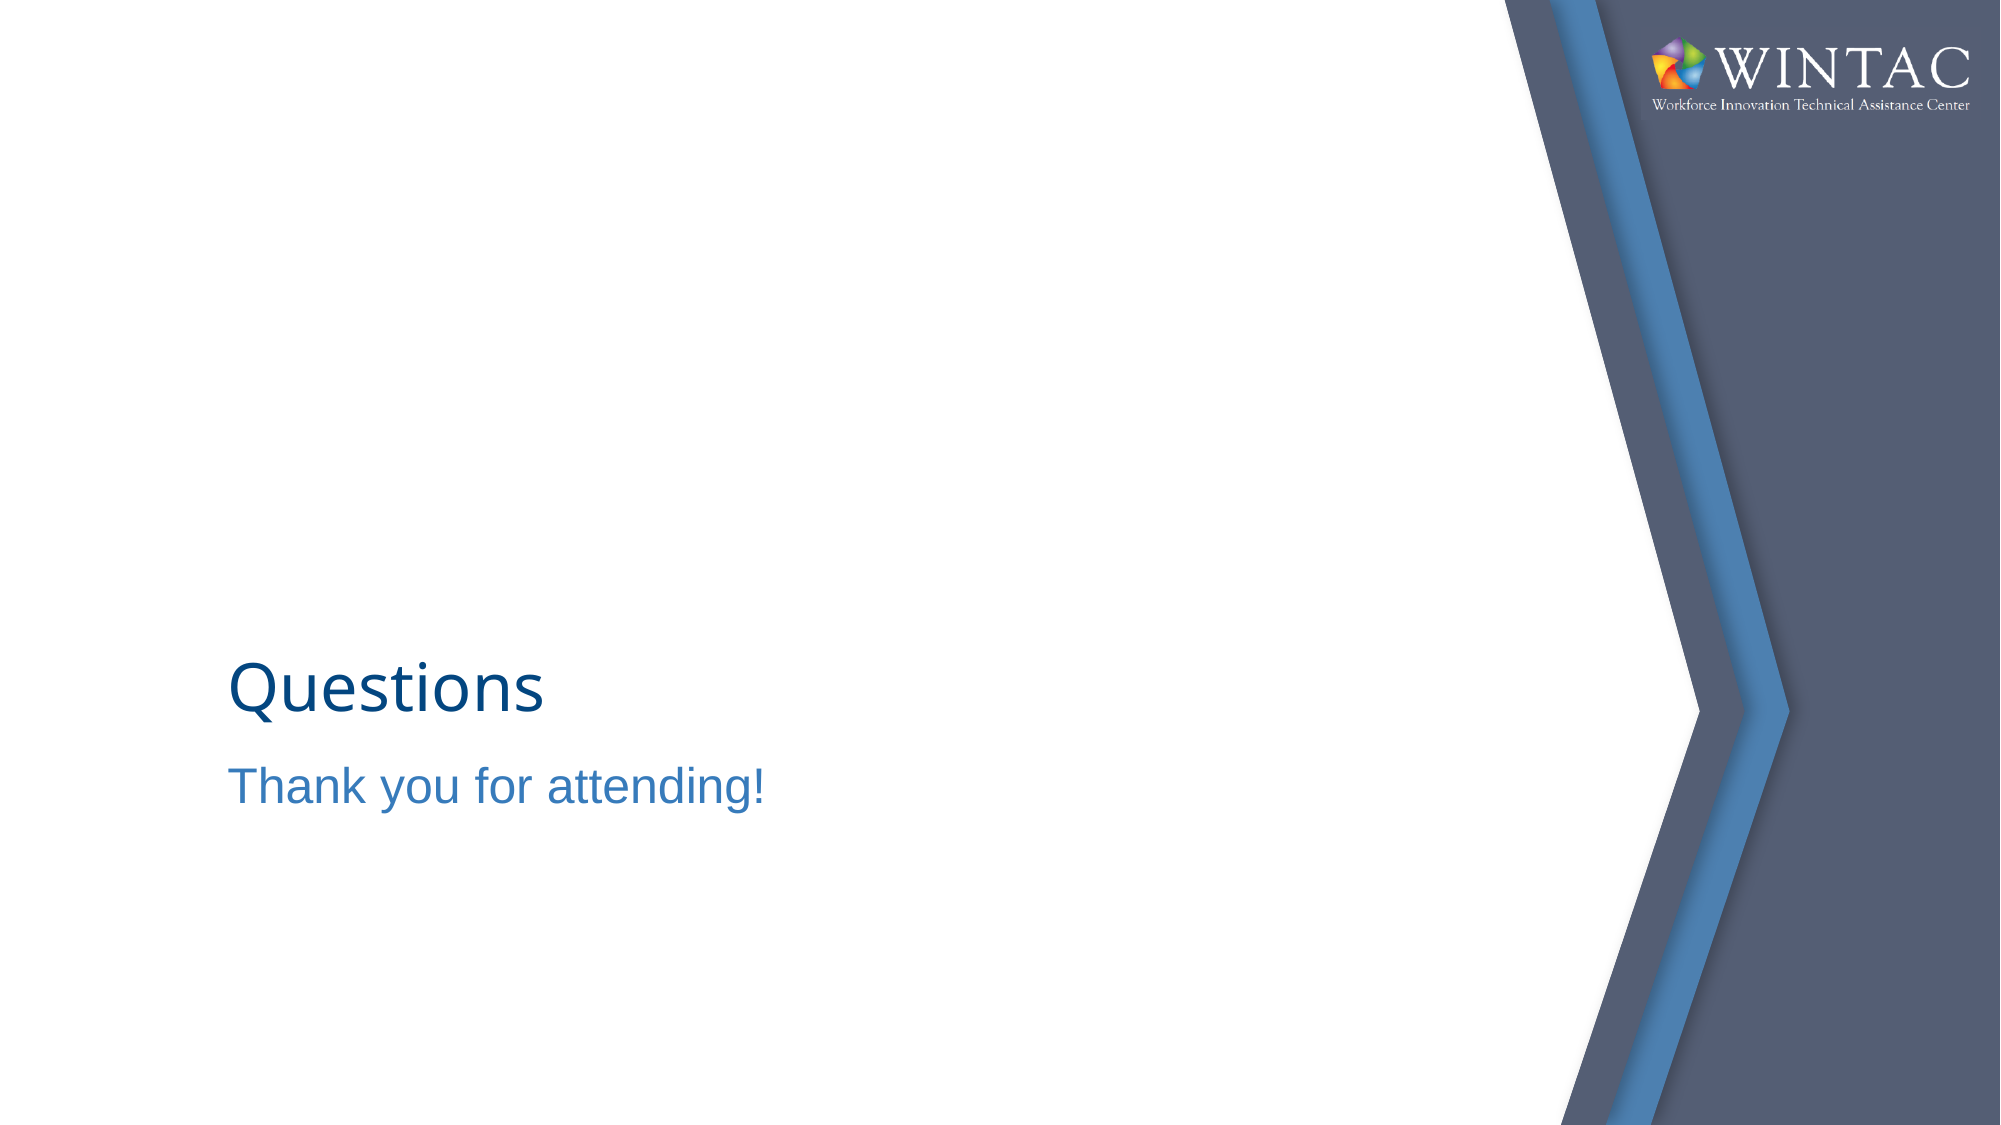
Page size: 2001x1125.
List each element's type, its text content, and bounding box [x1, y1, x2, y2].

title Questions [212, 478, 1533, 734]
list Thank you for attending! [212, 752, 1533, 919]
picture [1641, 27, 1981, 120]
